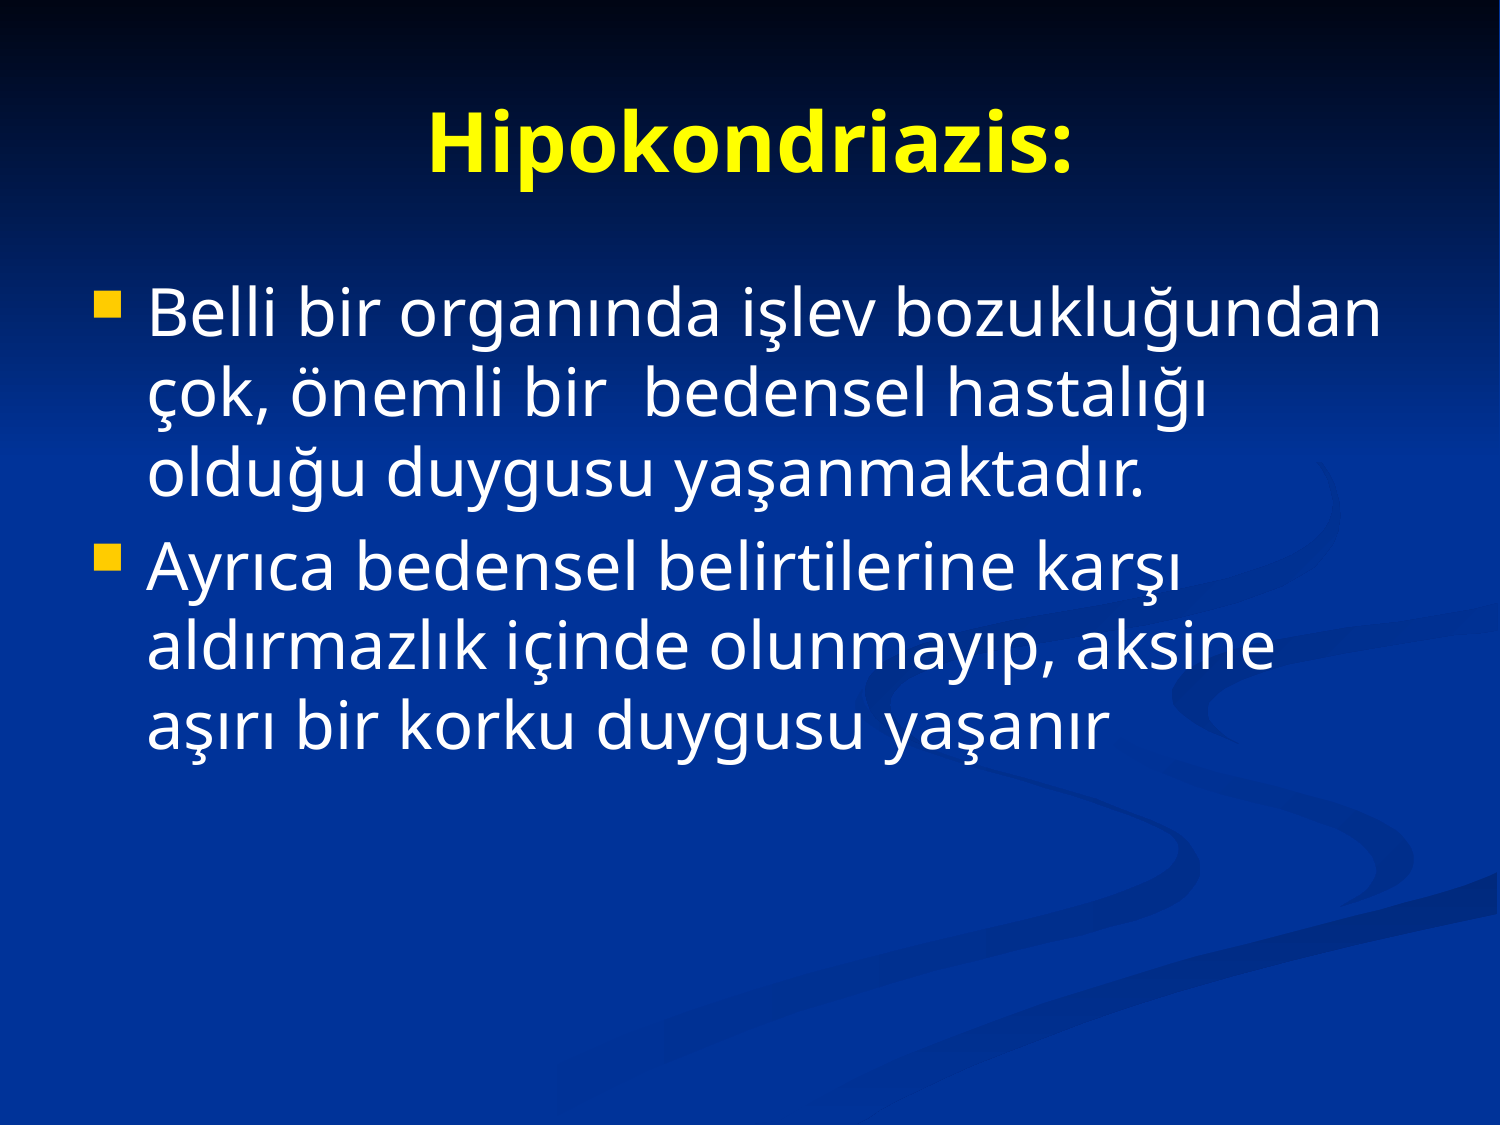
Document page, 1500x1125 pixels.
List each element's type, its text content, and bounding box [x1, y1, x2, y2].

list Belli bir organında işlev bozukluğundan çok, önemli bir bedensel hastalığı olduğu duygusu yaşanmaktadır. Ayrıca bedensel belirtilerine karşı aldırmazlık içinde olunmayıp, aksine aşırı bir korku duygusu yaşanır [74, 262, 1426, 1006]
title Hipokondriazis: [74, 44, 1426, 233]
